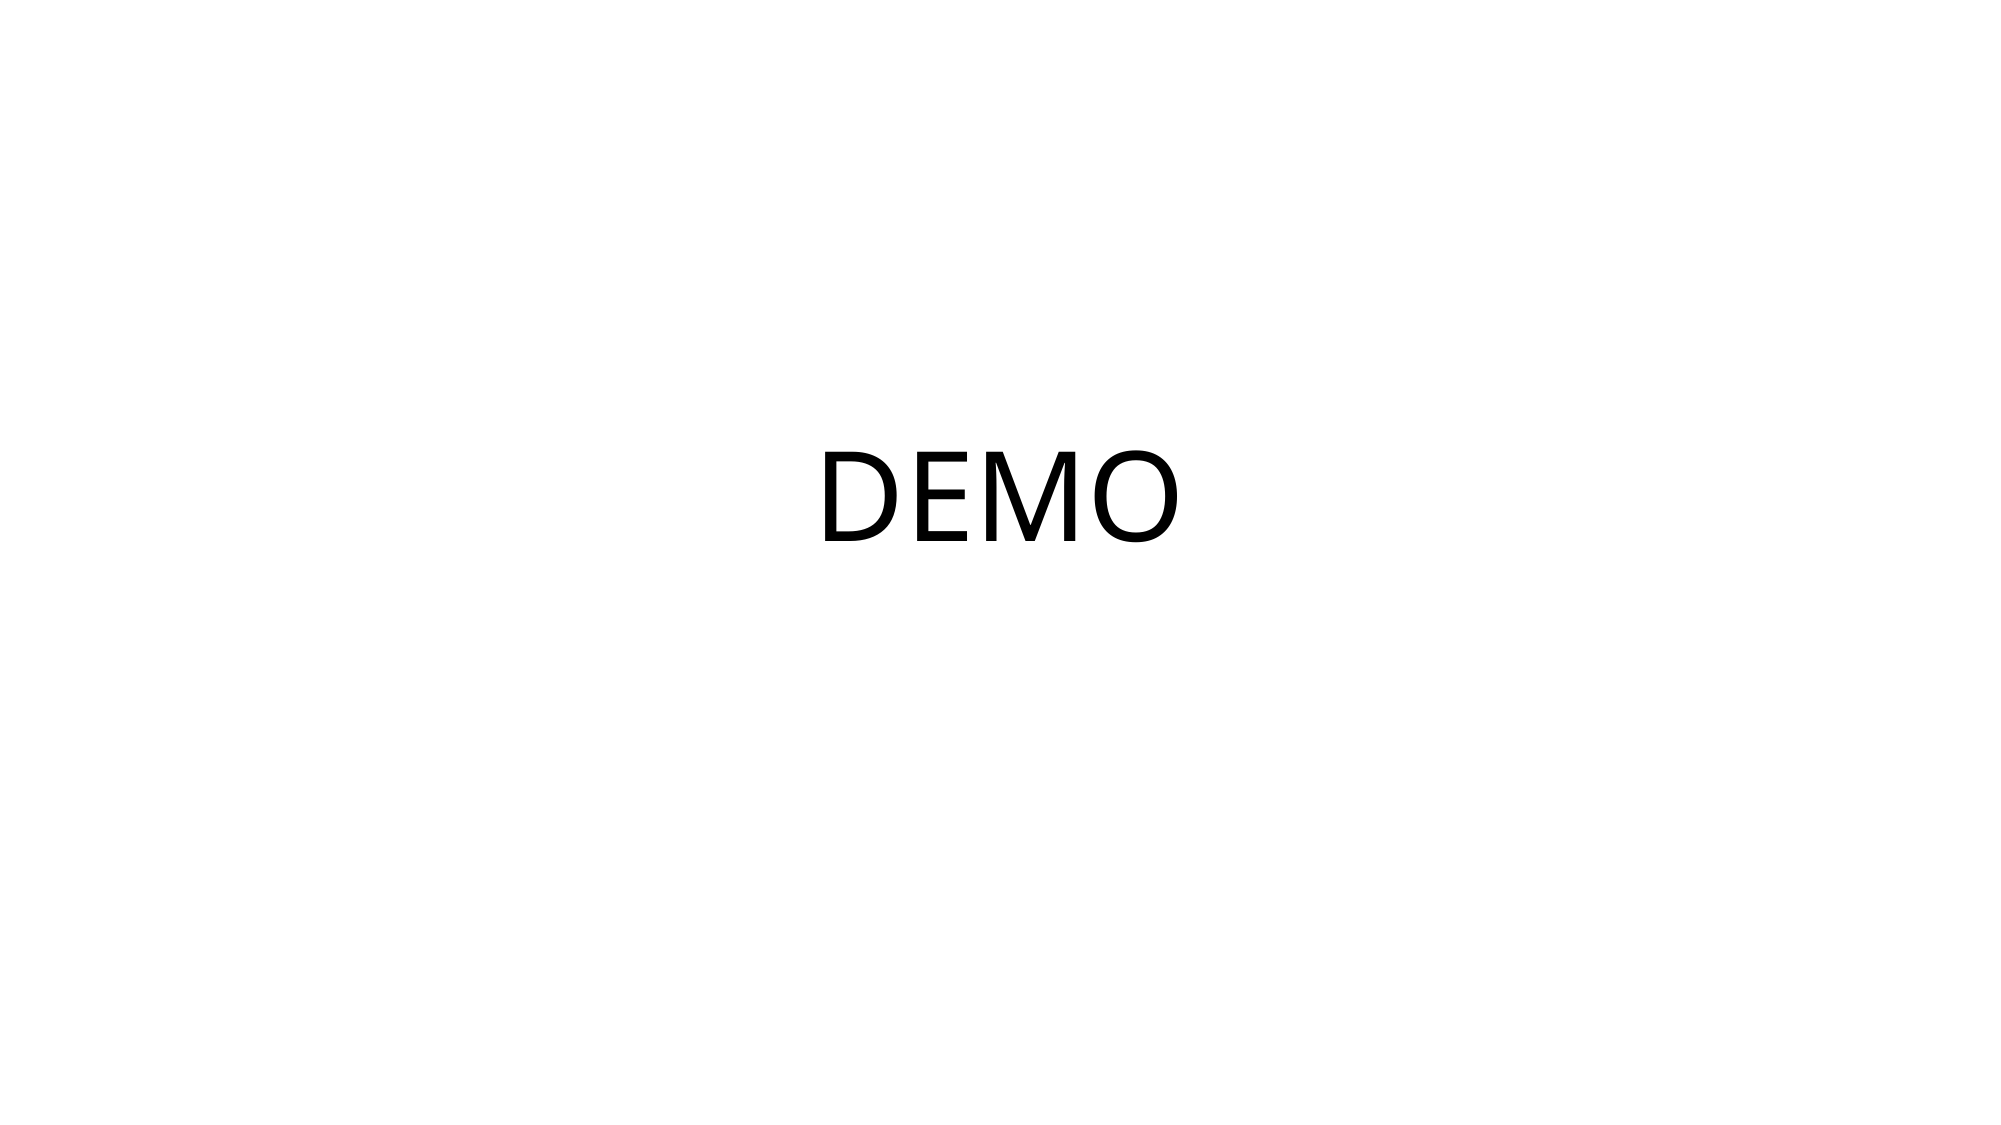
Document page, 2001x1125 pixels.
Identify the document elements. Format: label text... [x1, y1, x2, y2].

title DEMO [249, 184, 1750, 576]
